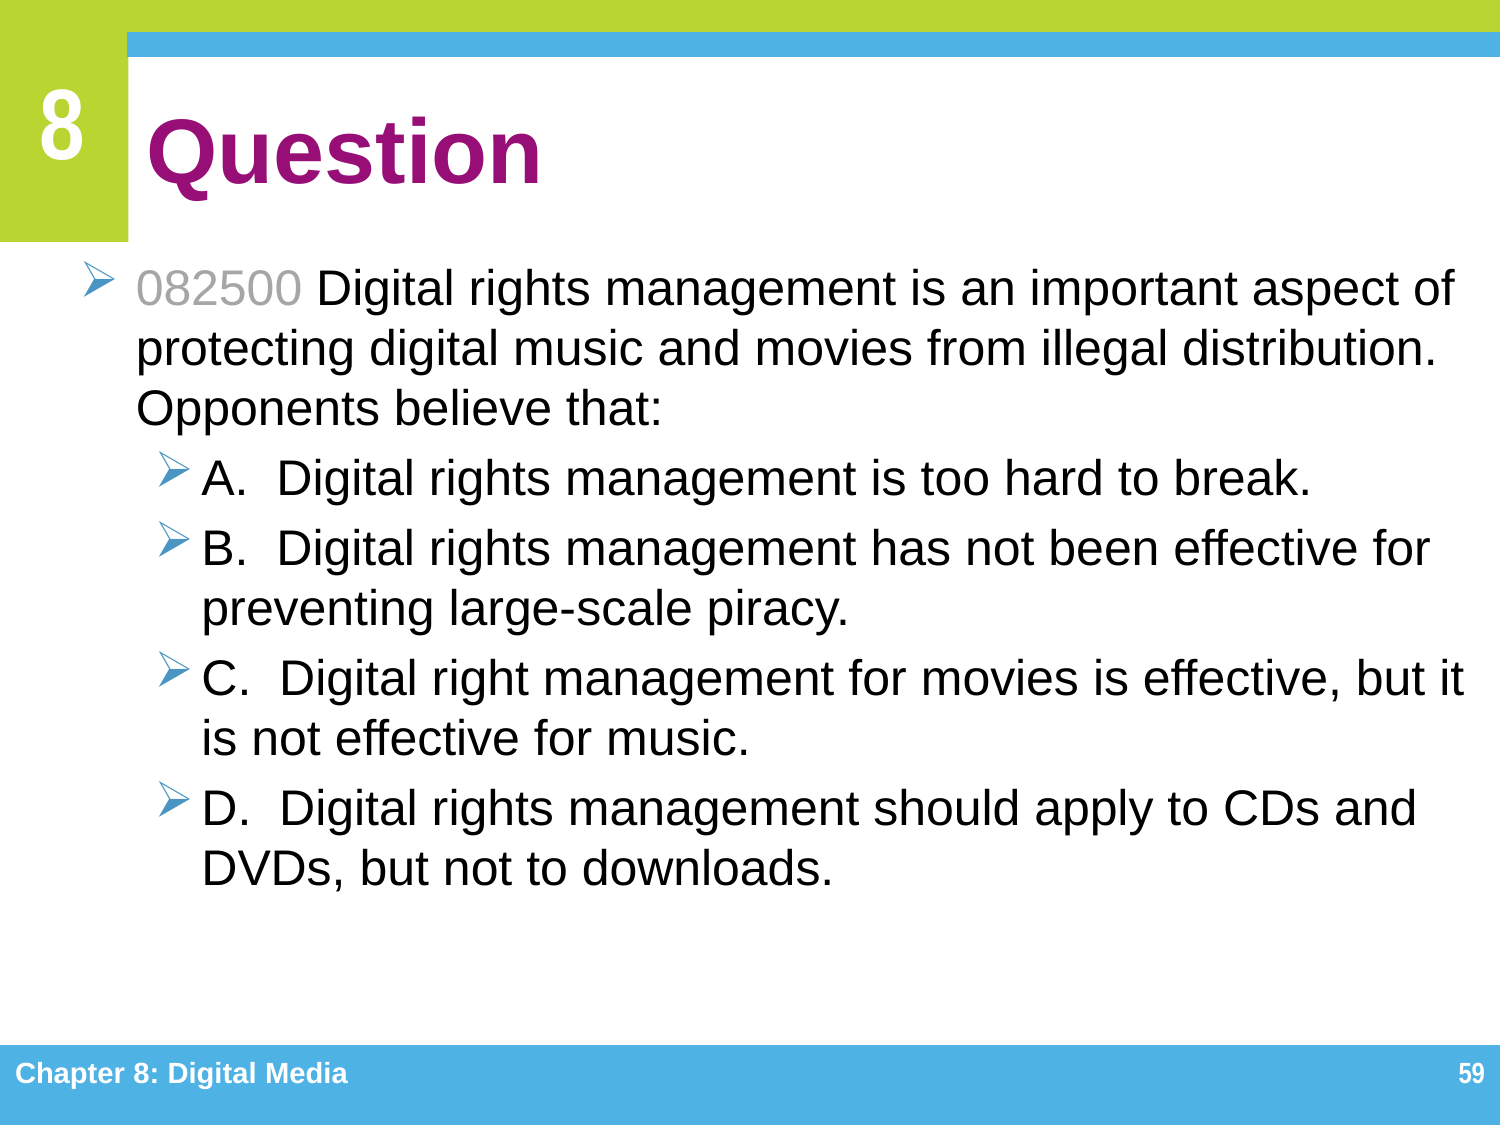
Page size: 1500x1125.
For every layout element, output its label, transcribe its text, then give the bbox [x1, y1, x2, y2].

footer Chapter 8: Digital Media [0, 1046, 1149, 1125]
slide_number 59 [1149, 1046, 1500, 1125]
title Question [131, 60, 1500, 234]
list 082500 Digital rights management is an important aspect of protecting digital music and movies from illegal distribution. Opponents believe that: A. Digital rights management is too hard to break. B. Digital rights management has not been effective for preventing large-scale piracy. C. Digital right management for movies is effective, but it is not effective for music. D. Digital rights management should apply to CDs and DVDs, but not to downloads. [64, 247, 1500, 1006]
